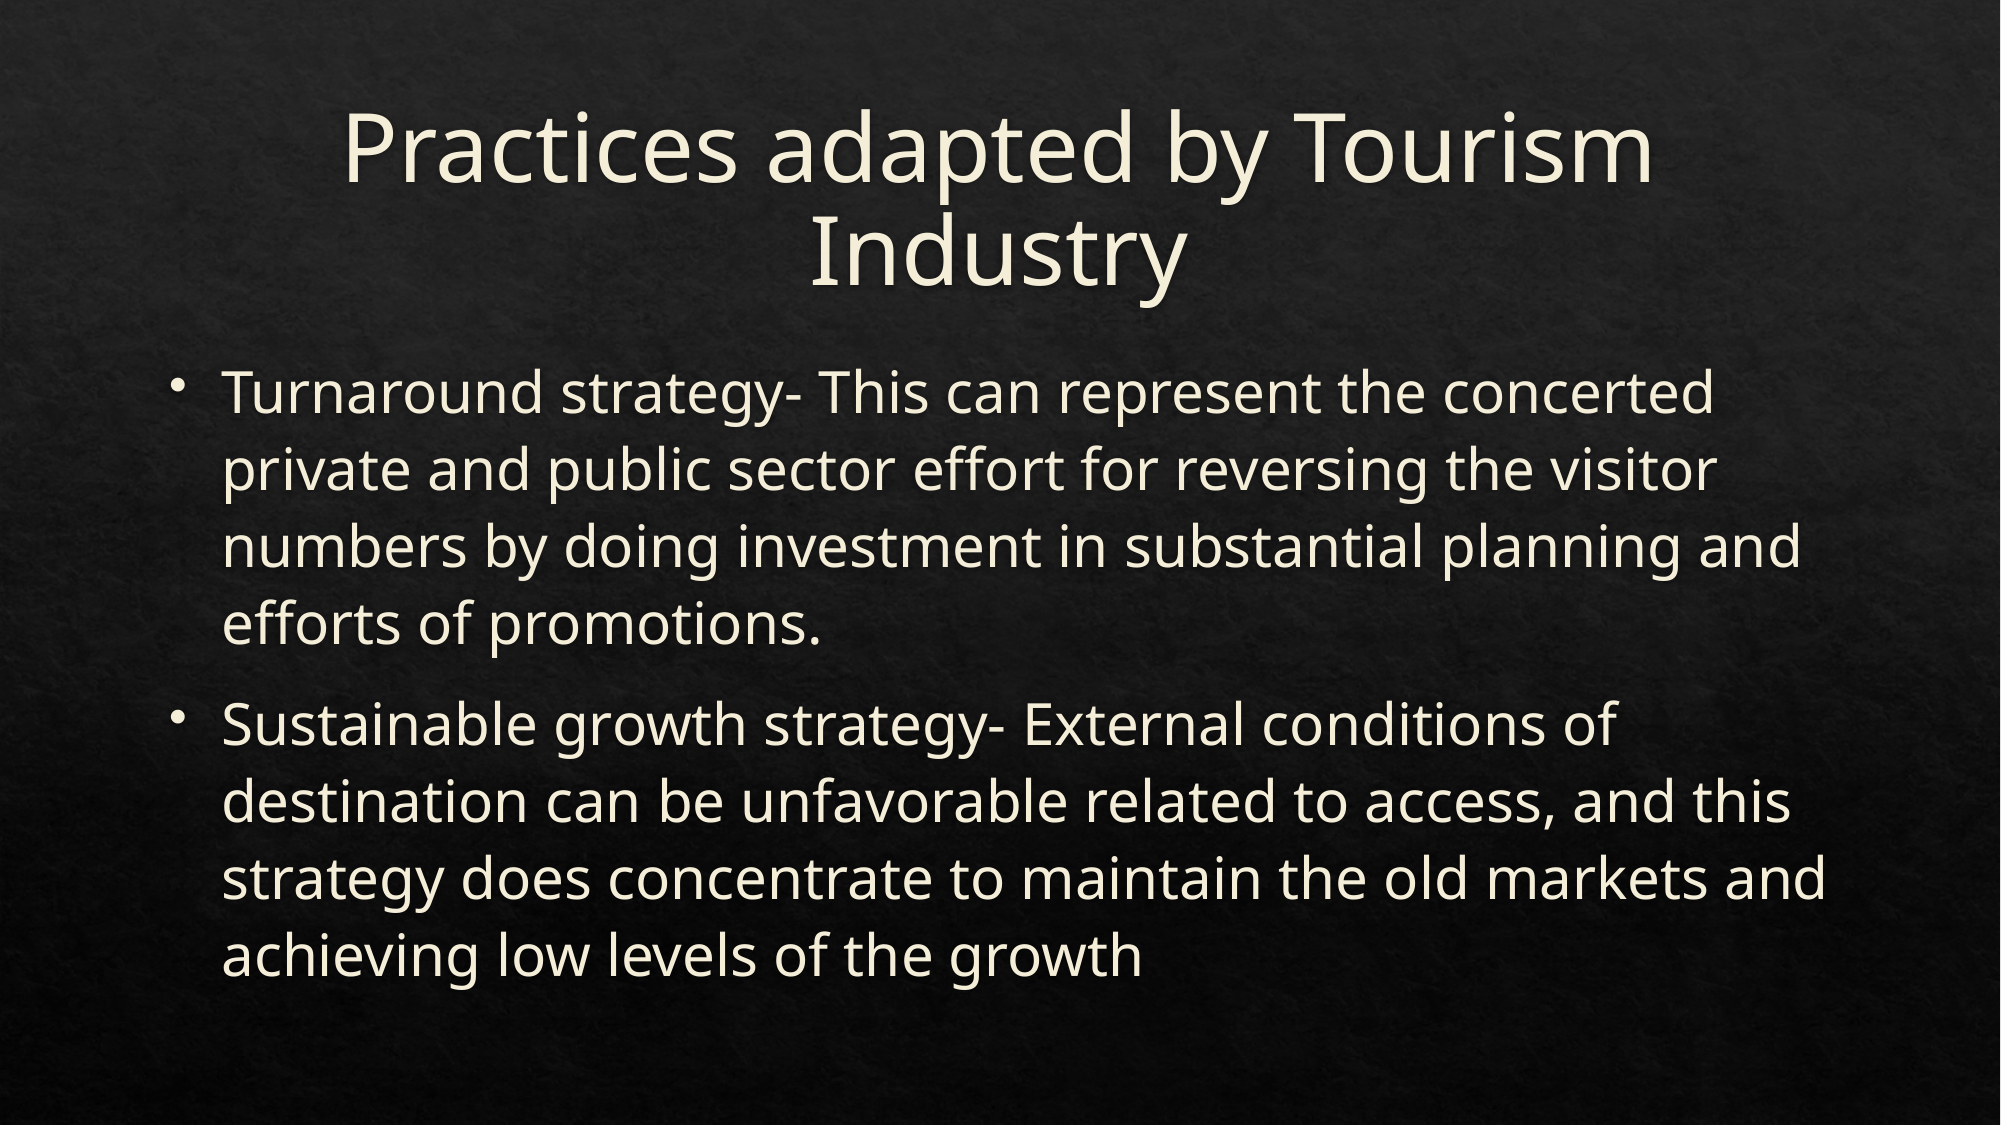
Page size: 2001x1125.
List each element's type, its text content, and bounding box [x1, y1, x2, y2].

title Practices adapted by Tourism Industry [149, 99, 1849, 307]
list Turnaround strategy- This can represent the concerted private and public sector effort for reversing the visitor numbers by doing investment in substantial planning and efforts of promotions. Sustainable growth strategy- External conditions of destination can be unfavorable related to access, and this strategy does concentrate to maintain the old markets and achieving low levels of the growth [149, 340, 1849, 950]
